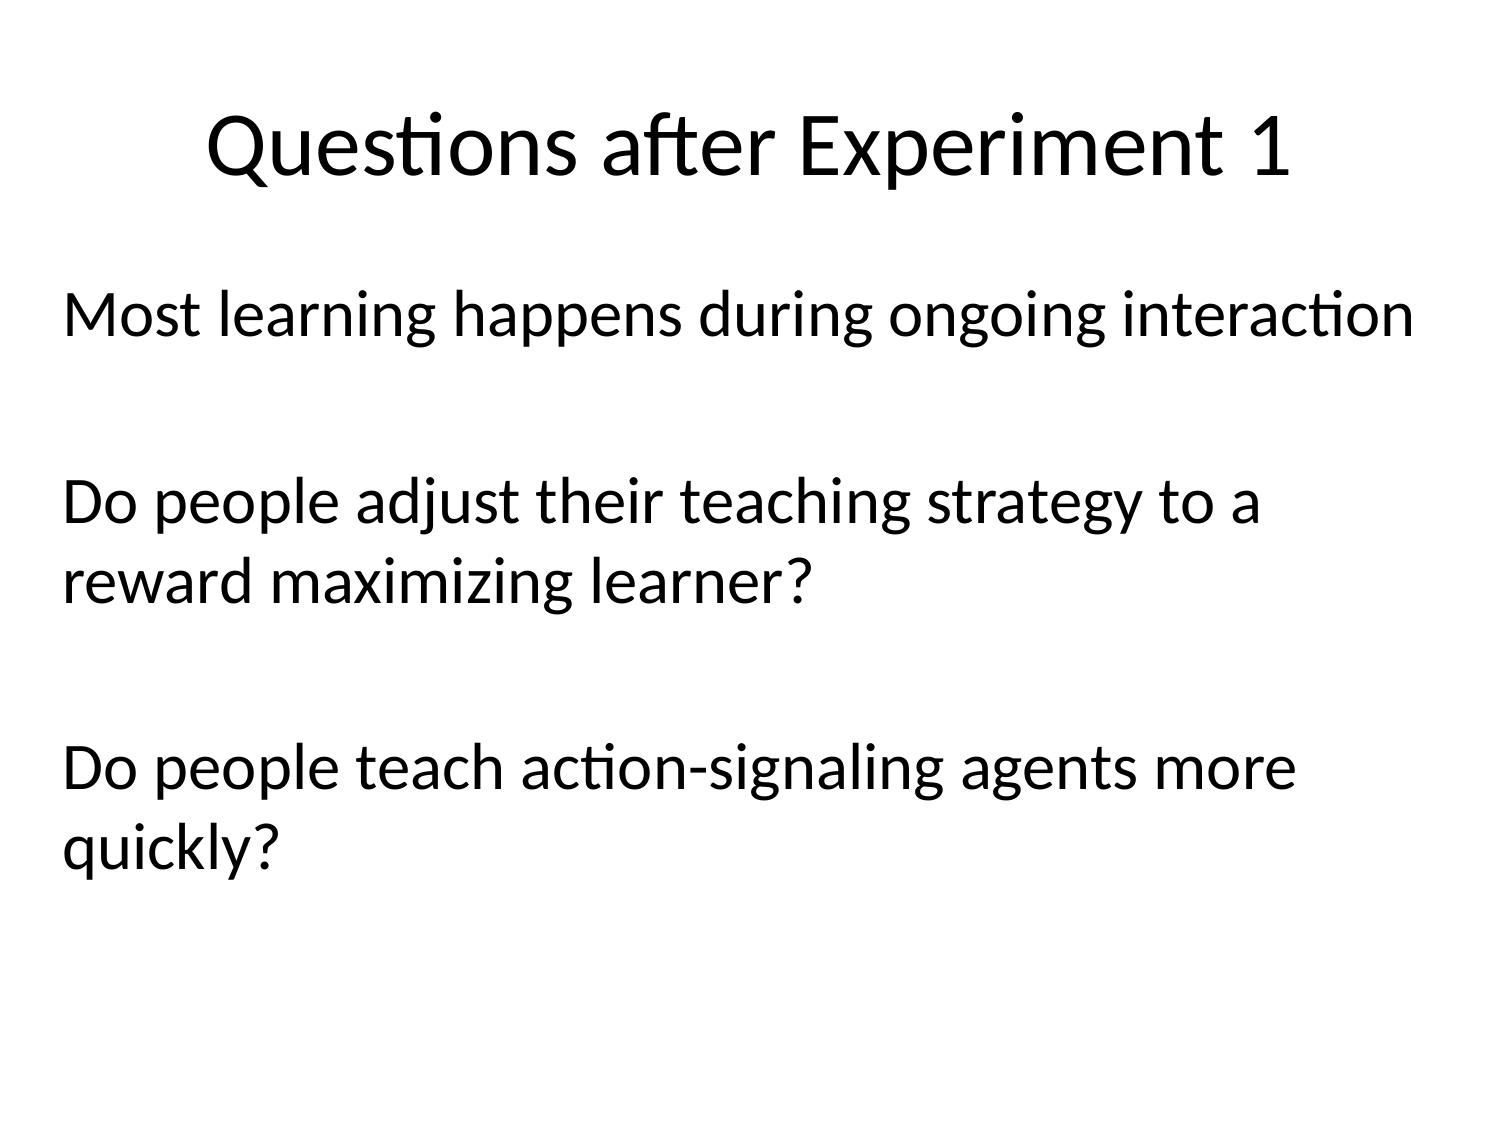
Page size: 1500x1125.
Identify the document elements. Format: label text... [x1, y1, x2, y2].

title Questions after Experiment 1 [75, 45, 1425, 233]
list Most learning happens during ongoing interaction Do people adjust their teaching strategy to a reward maximizing learner? Do people teach action-signaling agents more quickly? [47, 262, 1473, 1005]
